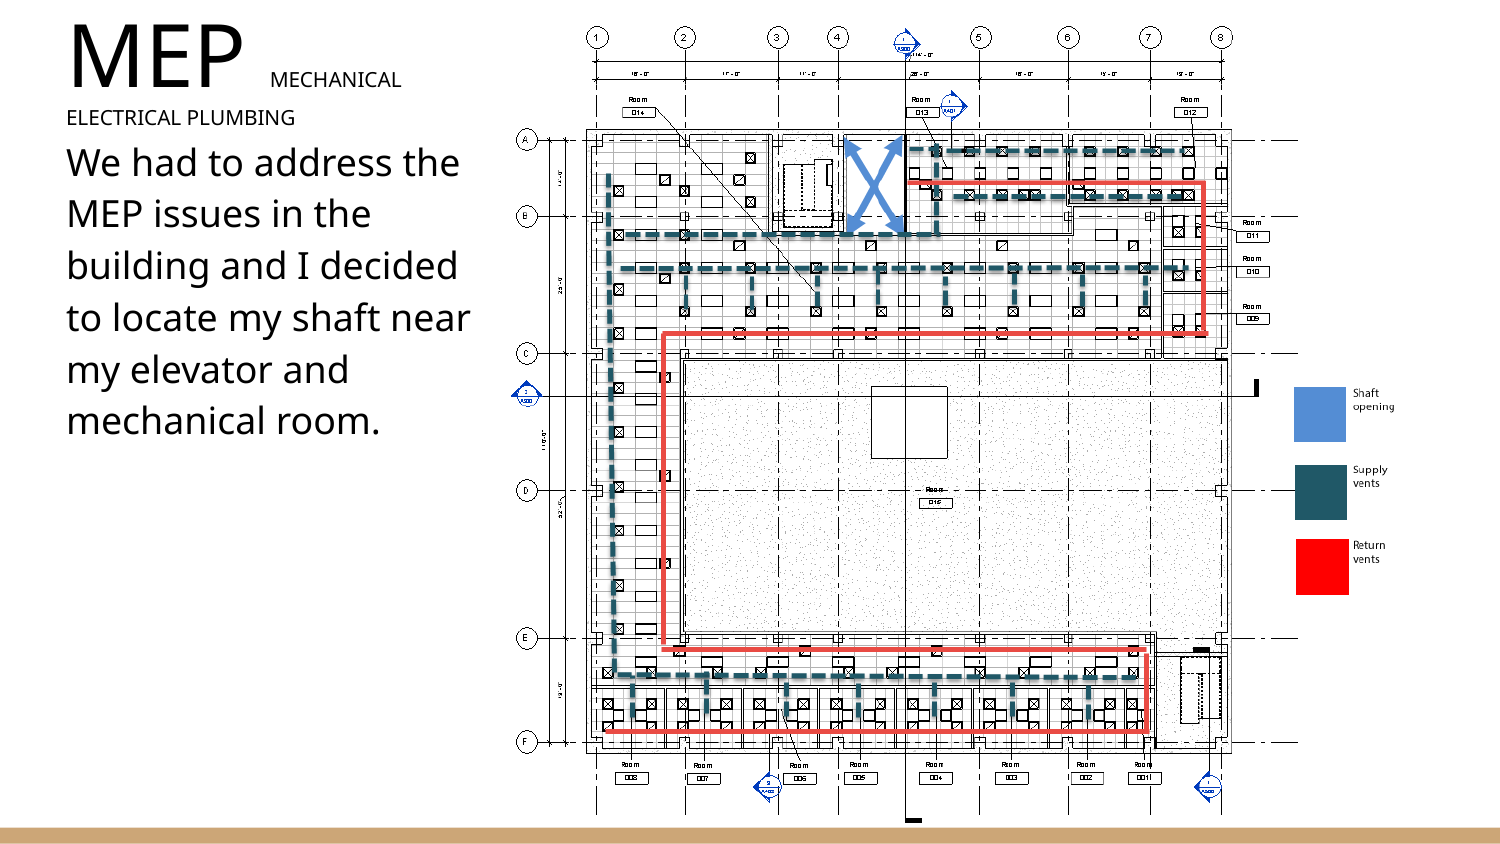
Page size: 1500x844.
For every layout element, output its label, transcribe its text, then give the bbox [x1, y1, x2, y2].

list We had to address the MEP issues in the building and I decided to locate my shaft near my elevator and mechanical room. [51, 116, 489, 752]
title MEP MECHANICAL ELECTRICAL PLUMBING [51, 51, 489, 116]
picture [494, 20, 1488, 824]
